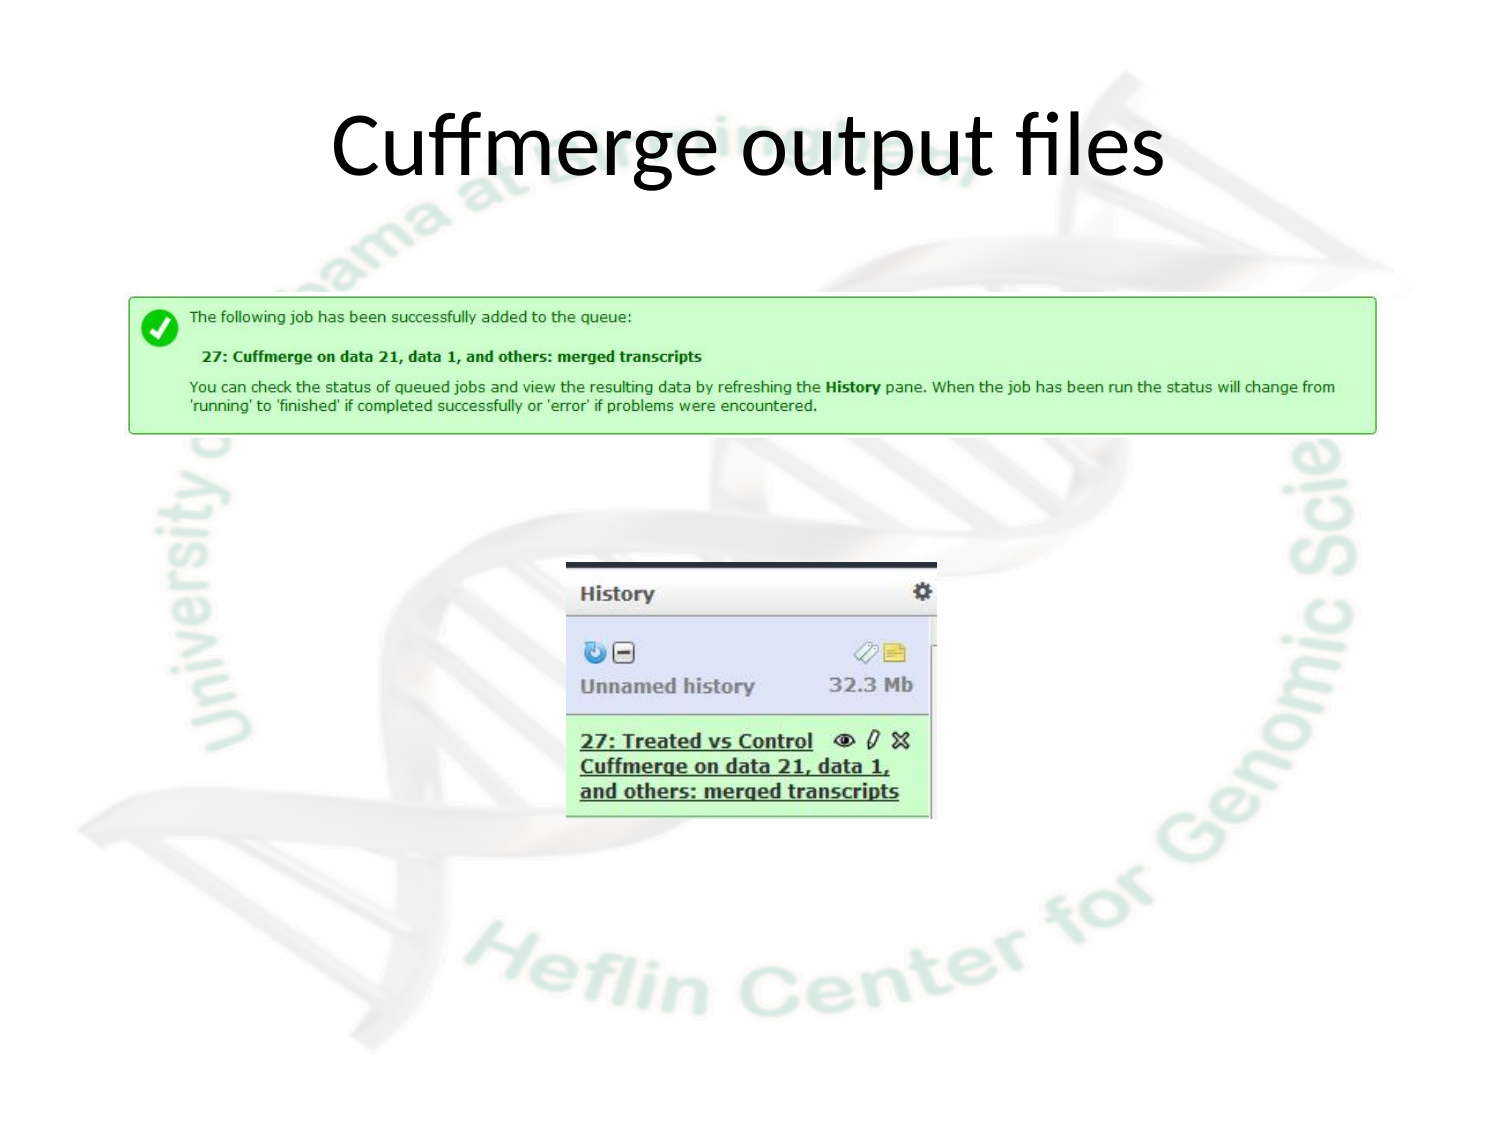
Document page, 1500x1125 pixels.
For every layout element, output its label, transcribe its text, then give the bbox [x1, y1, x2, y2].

picture [566, 562, 937, 819]
picture [124, 292, 1379, 438]
title Cuffmerge output files [75, 45, 1425, 233]
